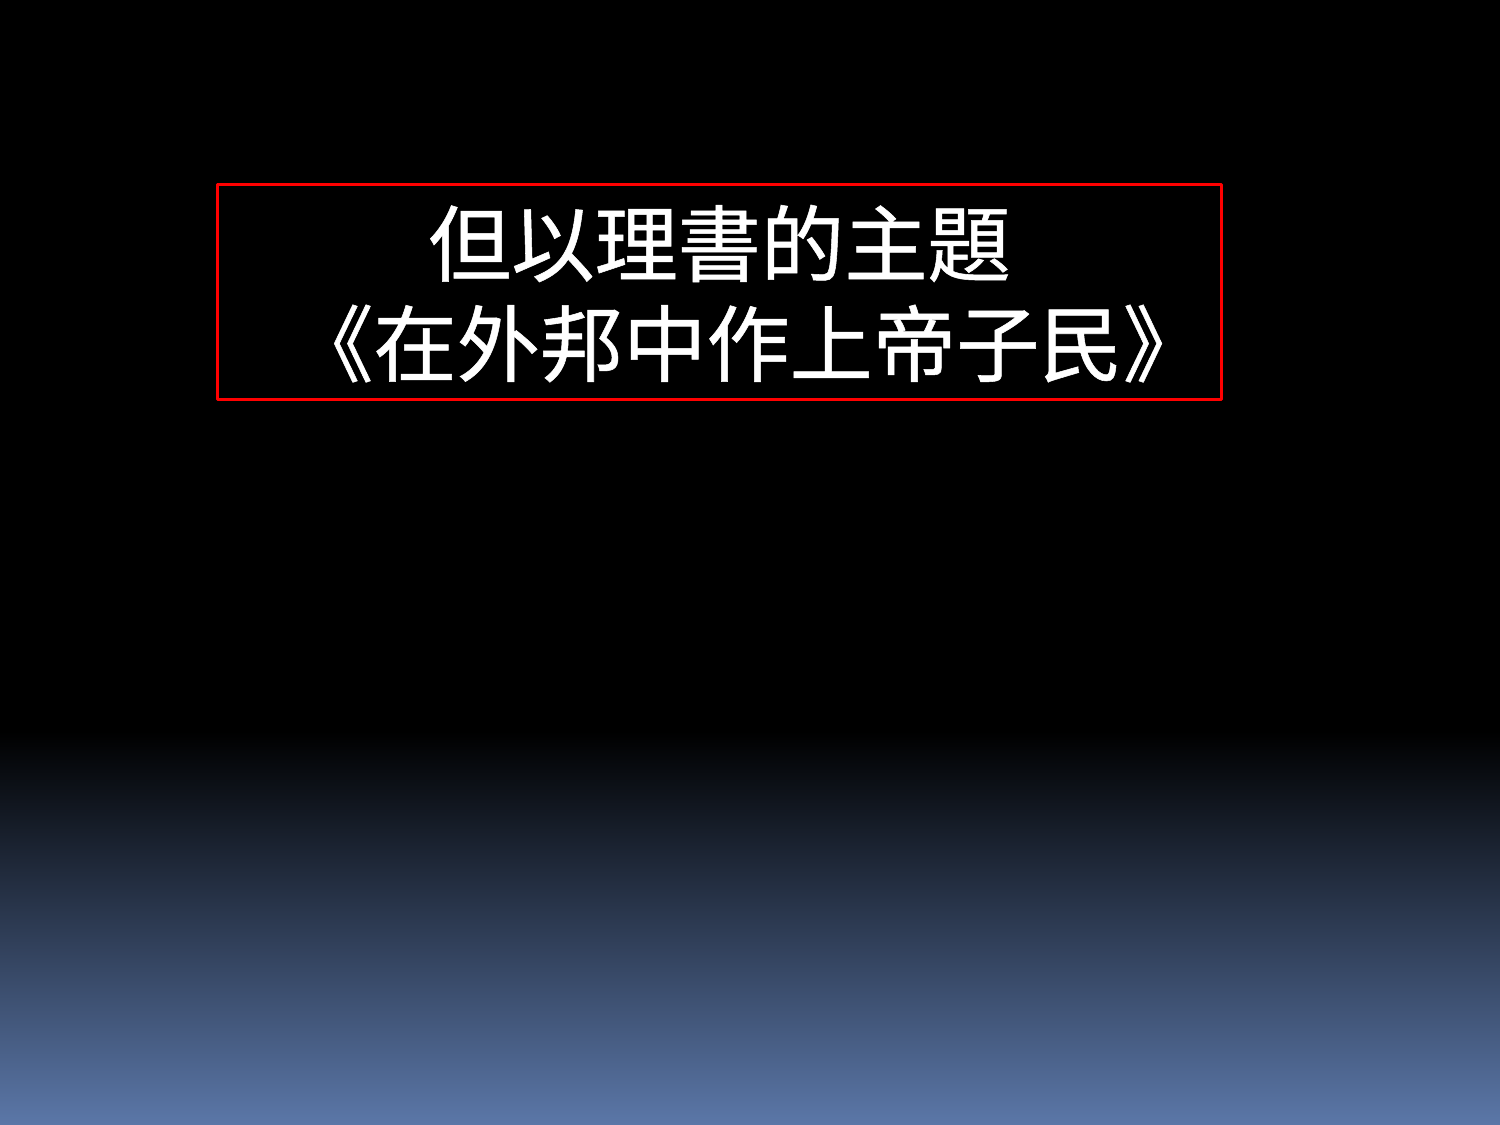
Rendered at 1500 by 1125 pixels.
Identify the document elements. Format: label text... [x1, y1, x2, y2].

text_box 但以理書的主題 《在外邦中作上帝子民》 [216, 183, 1223, 401]
